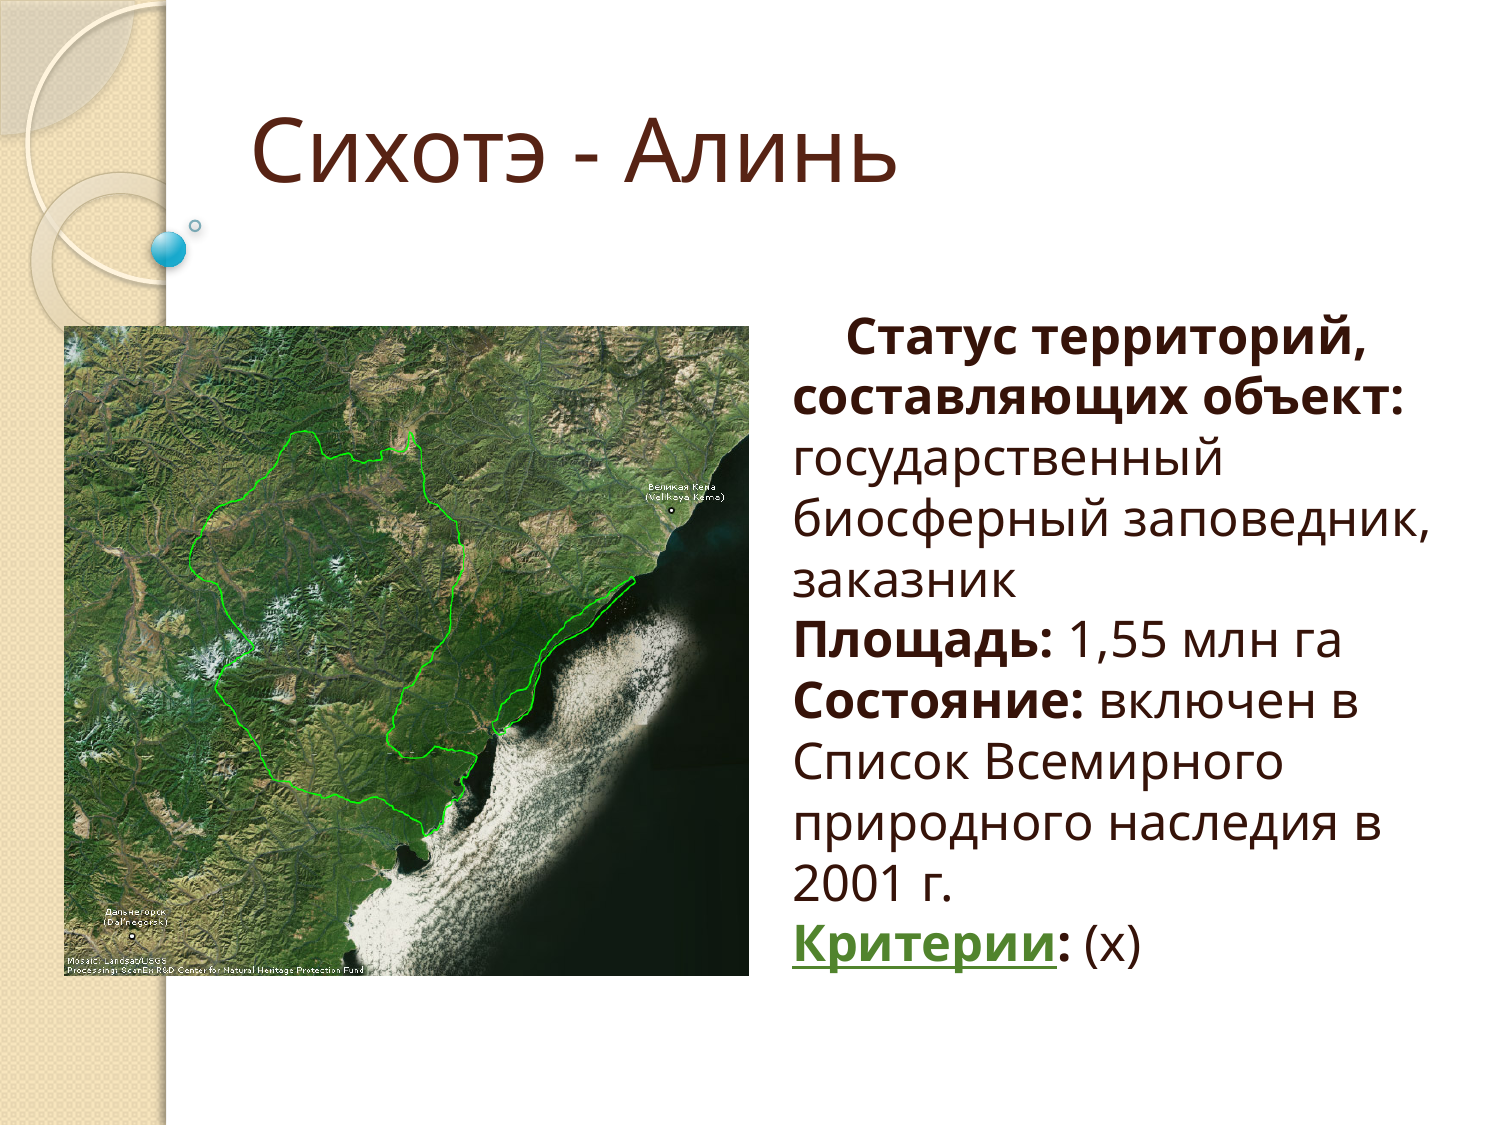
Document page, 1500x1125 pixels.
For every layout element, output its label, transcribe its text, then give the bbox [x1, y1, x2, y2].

picture [64, 326, 749, 977]
subtitle Статус территорий, составляющих объект: государственный биосферный заповедник, заказник Площадь: 1,55 млн га Состояние: включен в Список Всемирного природного наследия в 2001 г. Критерии: (x) [773, 303, 1450, 1000]
title Сихотэ - Алинь [234, 59, 1450, 209]
